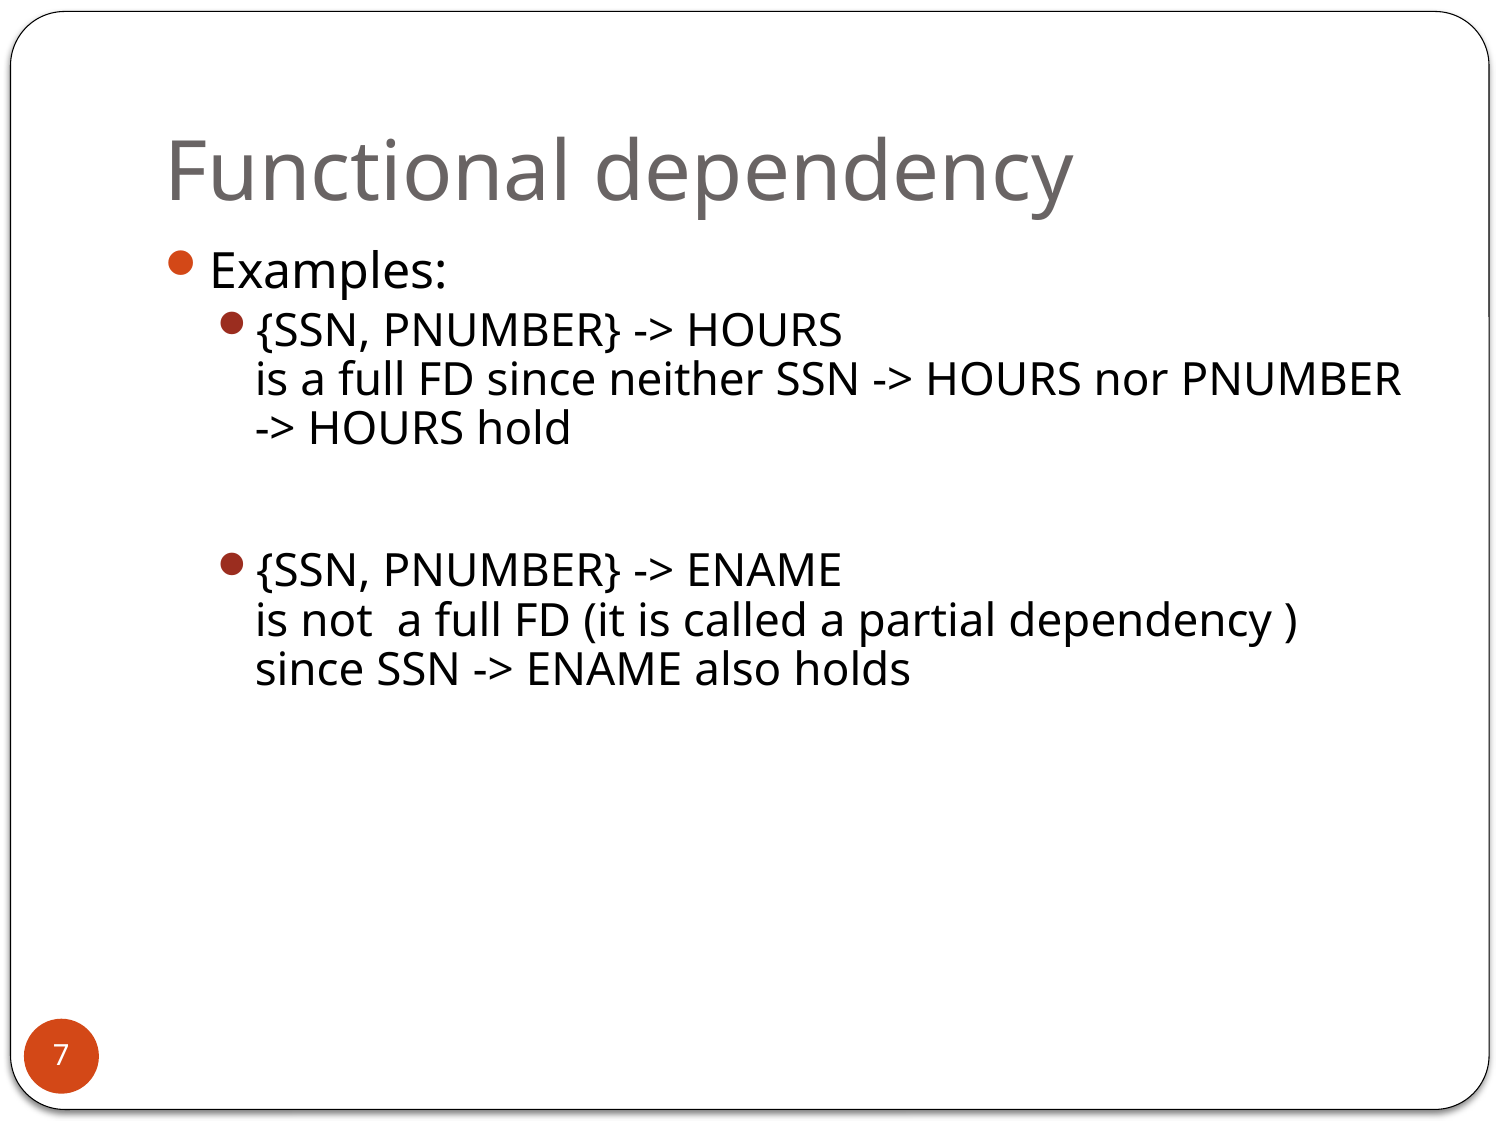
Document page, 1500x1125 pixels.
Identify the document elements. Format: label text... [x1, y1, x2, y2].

slide_number 7 [23, 1018, 99, 1094]
list Examples: {SSN, PNUMBER} -> HOURS is a full FD since neither SSN -> HOURS nor PNUMBER -> HOURS hold {SSN, PNUMBER} -> ENAME is not a full FD (it is called a partial dependency ) since SSN -> ENAME also holds [150, 237, 1425, 988]
title Functional dependency [150, 45, 1425, 233]
